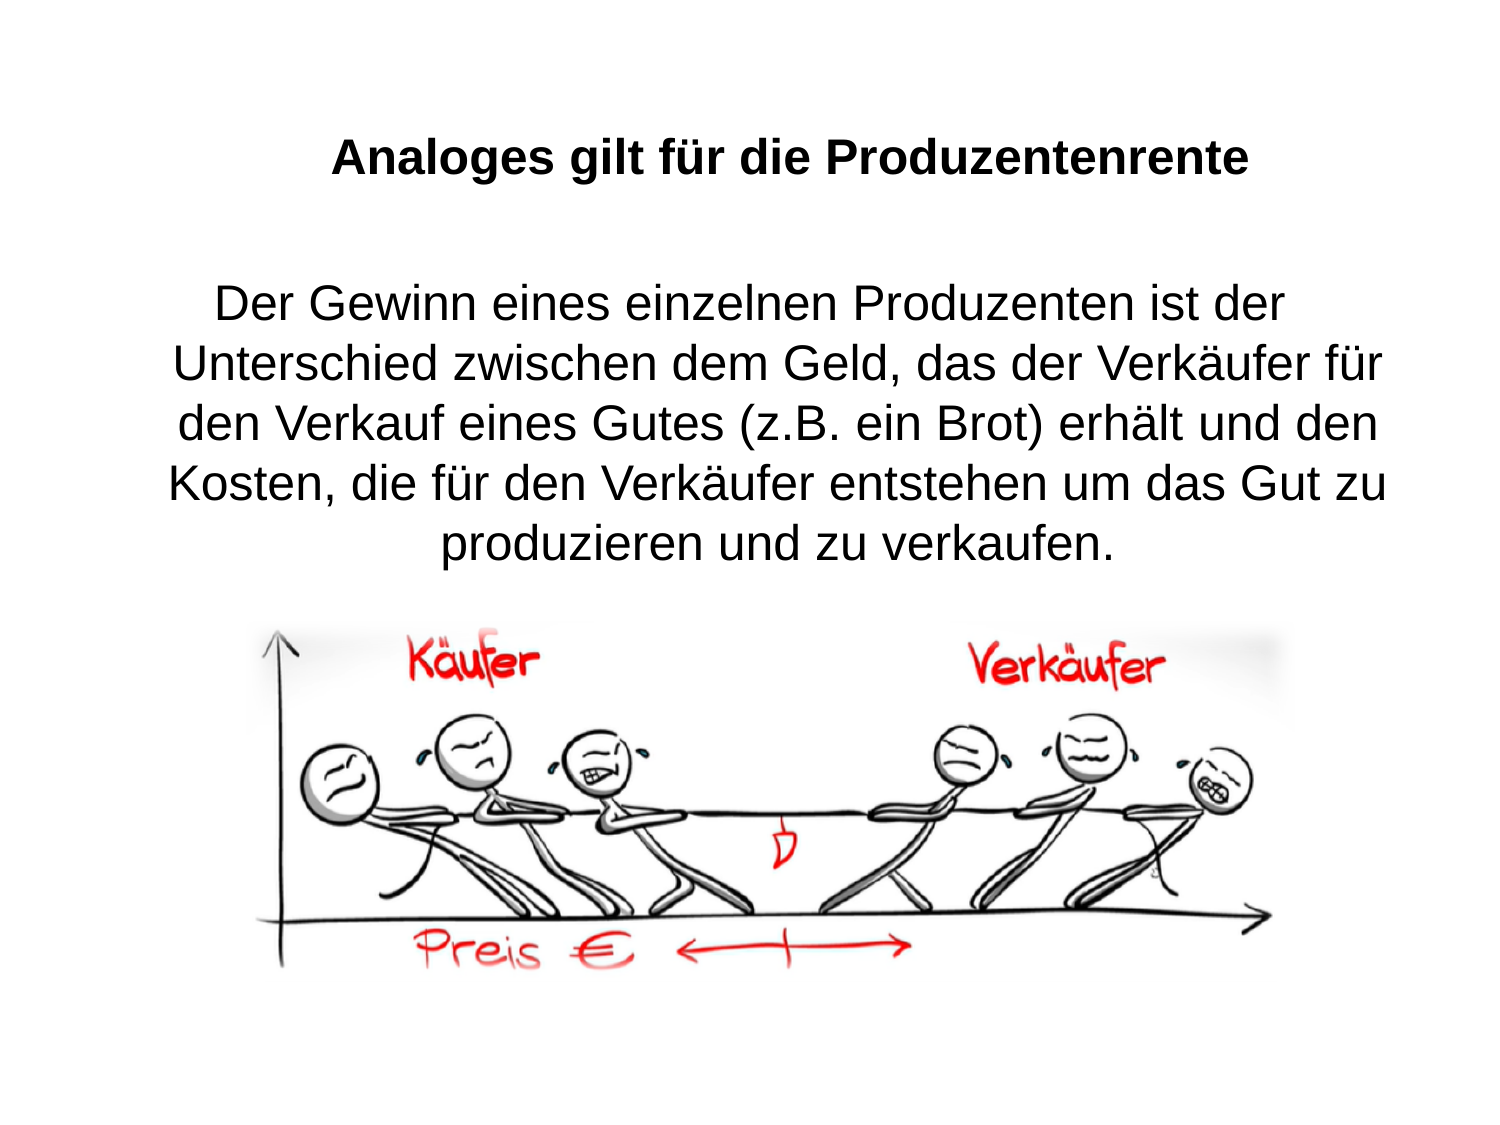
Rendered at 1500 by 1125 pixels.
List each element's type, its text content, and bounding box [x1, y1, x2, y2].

picture [245, 620, 1295, 982]
text_box Analoges gilt für die Produzentenrente [315, 117, 1266, 192]
list Der Gewinn eines einzelnen Produzenten ist der Unterschied zwischen dem Geld, das der Verkäufer für den Verkauf eines Gutes (z.B. ein Brot) erhält und den Kosten, die für den Verkäufer entstehen um das Gut zu produzieren und zu verkaufen. [75, 262, 1425, 1005]
